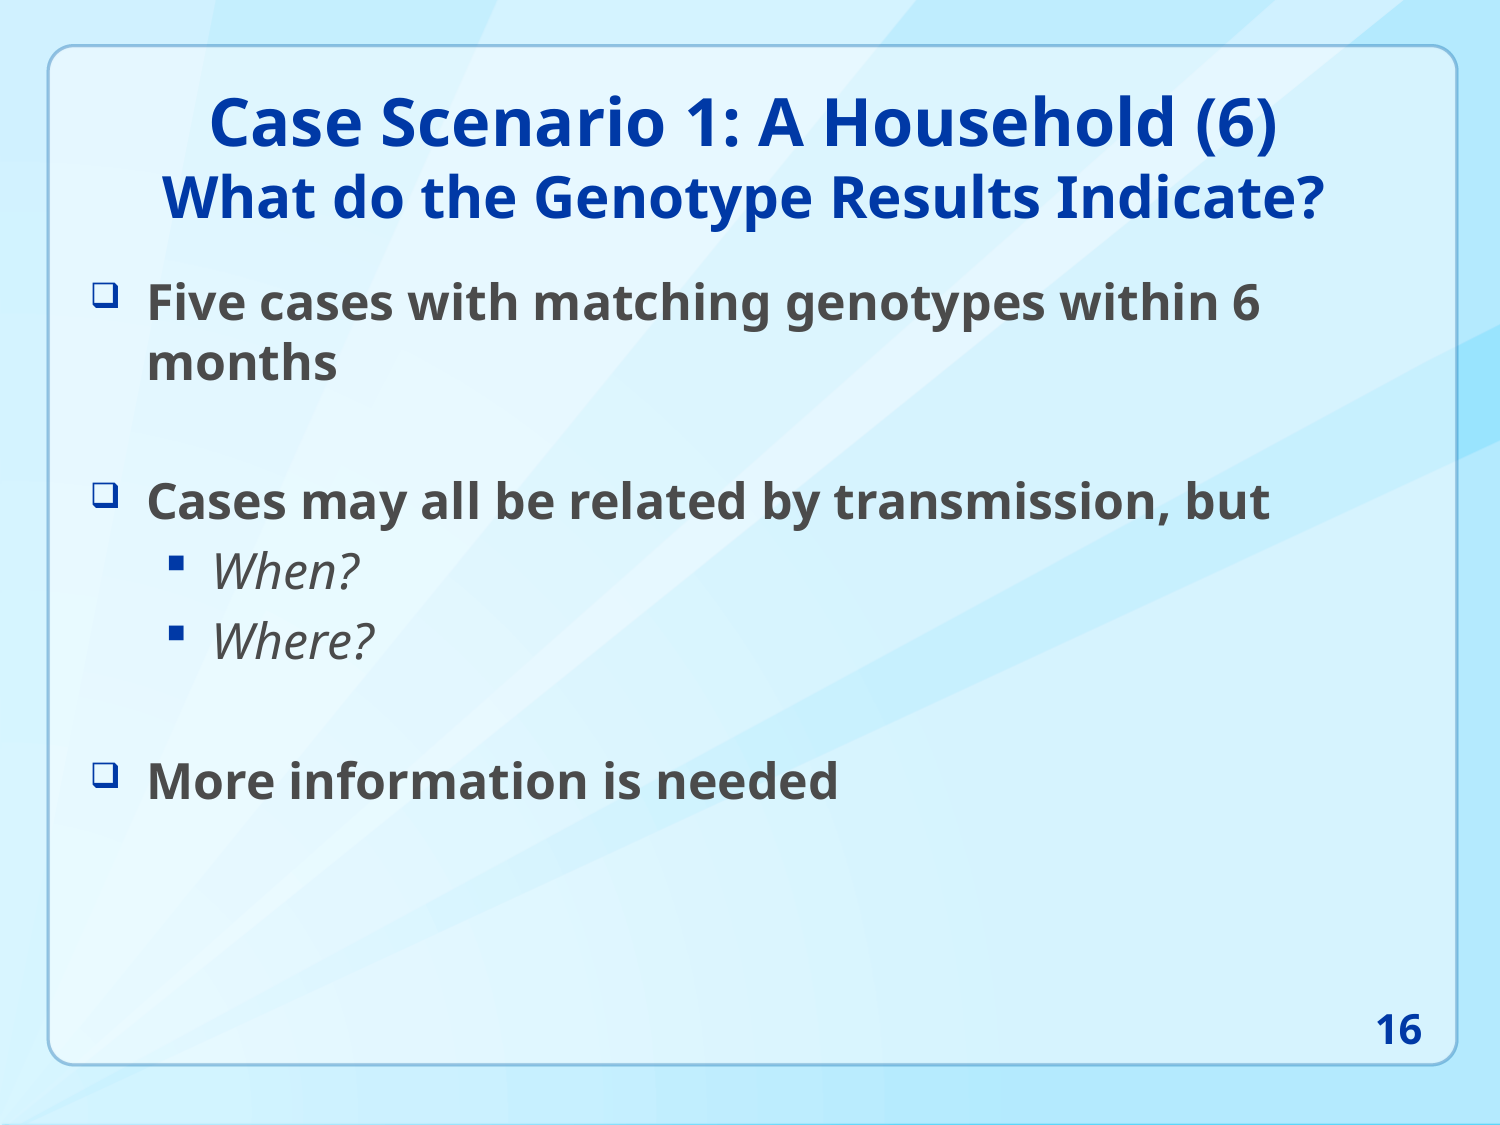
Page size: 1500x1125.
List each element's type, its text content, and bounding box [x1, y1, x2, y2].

list Five cases with matching genotypes within 6 months Cases may all be related by transmission, but When? Where? More information is needed [75, 262, 1425, 950]
text_box 16 [1231, 995, 1438, 1074]
picture [0, 0, 1500, 1125]
text_box Case Scenario 1: A Household (6) What do the Genotype Results Indicate? [50, 50, 1438, 238]
